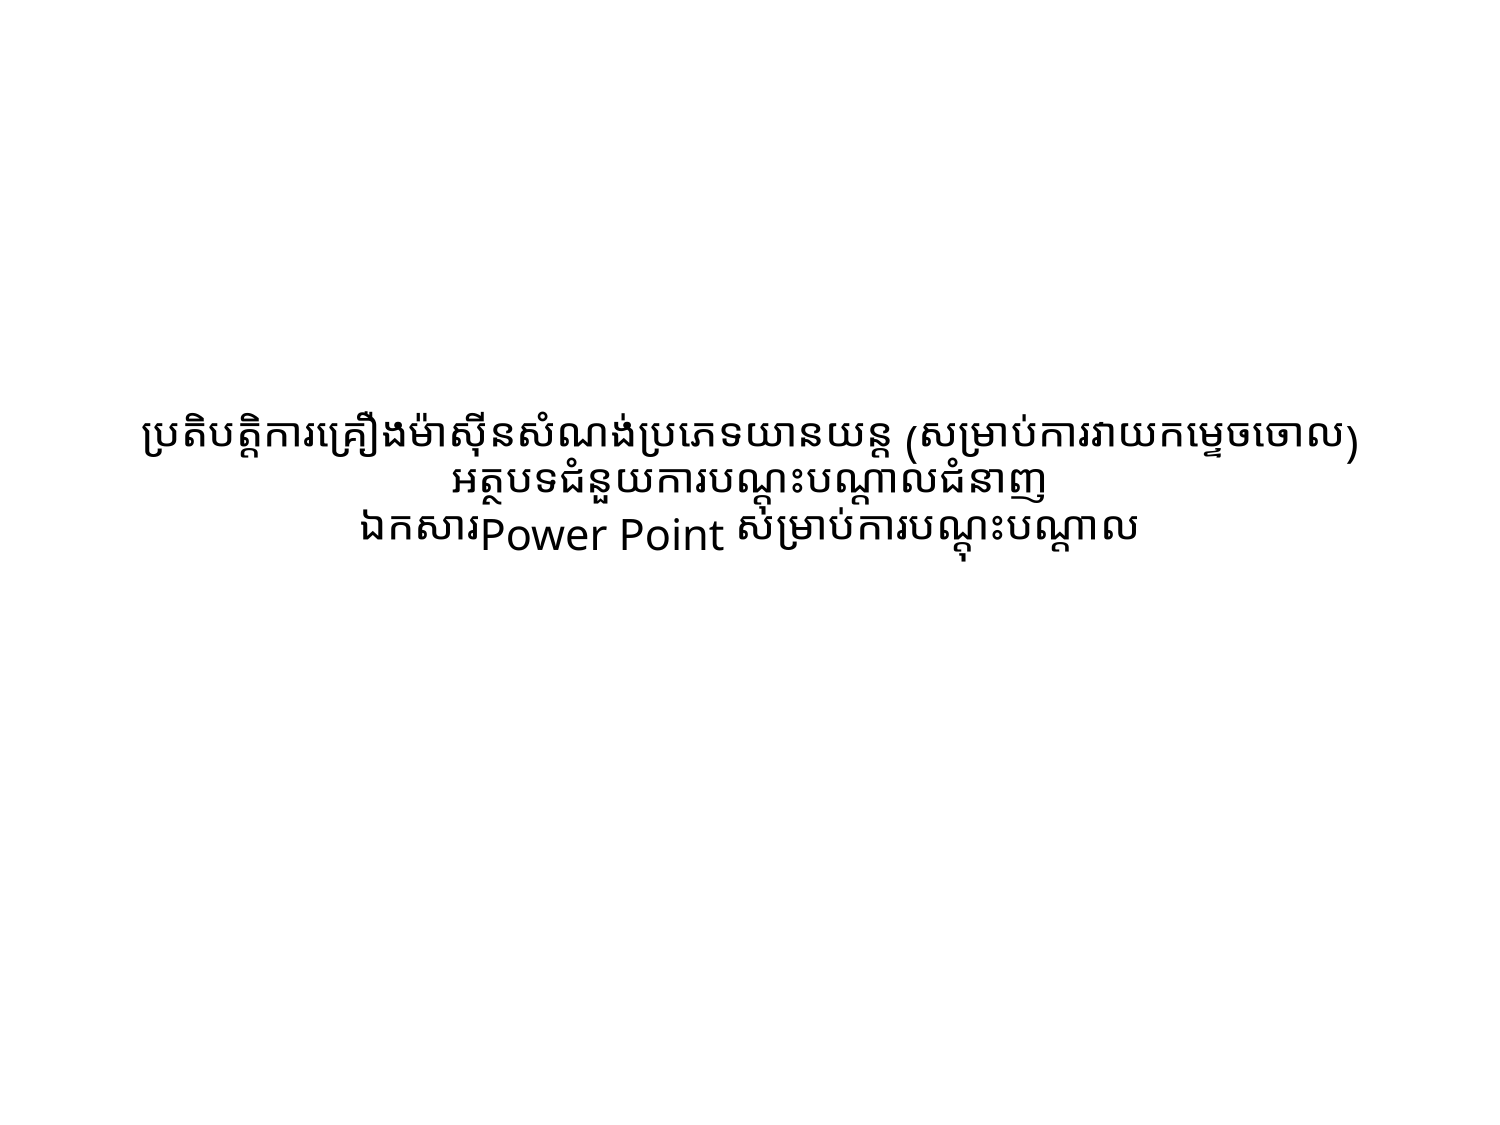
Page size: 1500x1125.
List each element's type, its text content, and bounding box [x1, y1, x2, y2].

title ប្រតិបត្តិការគ្រឿងម៉ាស៊ីនសំណង់ប្រភេទយានយន្ត (សម្រាប់ការវាយកម្ទេចចោល) អត្ថបទជំនួយការបណ្តុះបណ្តាលជំនាញ ឯកសារPower Point សម្រាប់ការបណ្តុះបណ្តាល [112, 404, 1388, 576]
